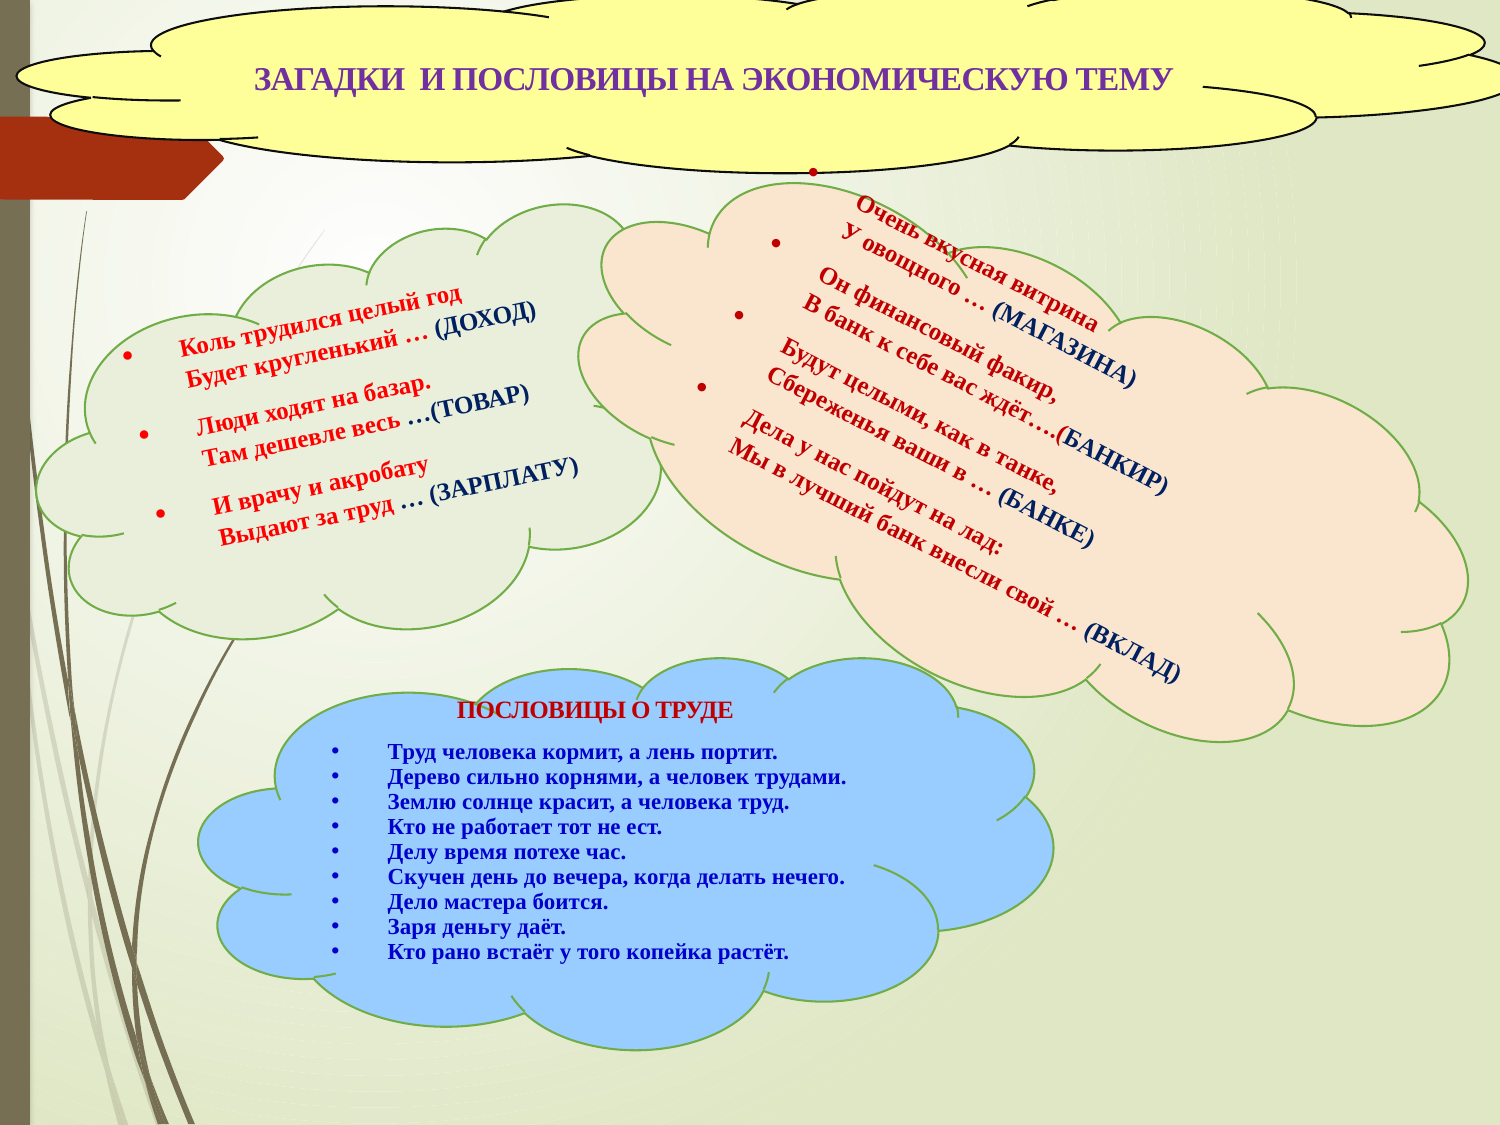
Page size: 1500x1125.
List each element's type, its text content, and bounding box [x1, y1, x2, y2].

text_box ПОСЛОВИЦЫ О ТРУДЕ Труд человека кормит, а лень портит. Дерево сильно корнями, а человек трудами. Землю солнце красит, а человека труд. Кто не работает тот не ест. Делу время потехе час. Скучен день до вечера, когда делать нечего. Дело мастера боится. Заря деньгу даёт. Кто рано встаёт у того копейка растёт. [198, 658, 1054, 1051]
text_box Коль трудился целый год Будет кругленький … (ДОХОД) Люди ходят на базар. Там дешевле весь …(ТОВАР) И врачу и акробату Выдают за труд … (ЗАРПЛАТУ) [36, 204, 661, 640]
text_box ЗАГАДКИ И ПОСЛОВИЦЫ НА ЭКОНОМИЧЕСКУЮ ТЕМУ [16, 0, 1500, 174]
text_box Очень вкусная витрина У овощного … (МАГАЗИНА) Он финансовый факир, В банк к себе вас ждёт….(БАНКИР) Будут целыми, как в танке, Сбереженья ваши в … (БАНКЕ) Дела у нас пойдут на лад: Мы в лучший банк внесли свой … (ВКЛАД) [578, 183, 1469, 743]
